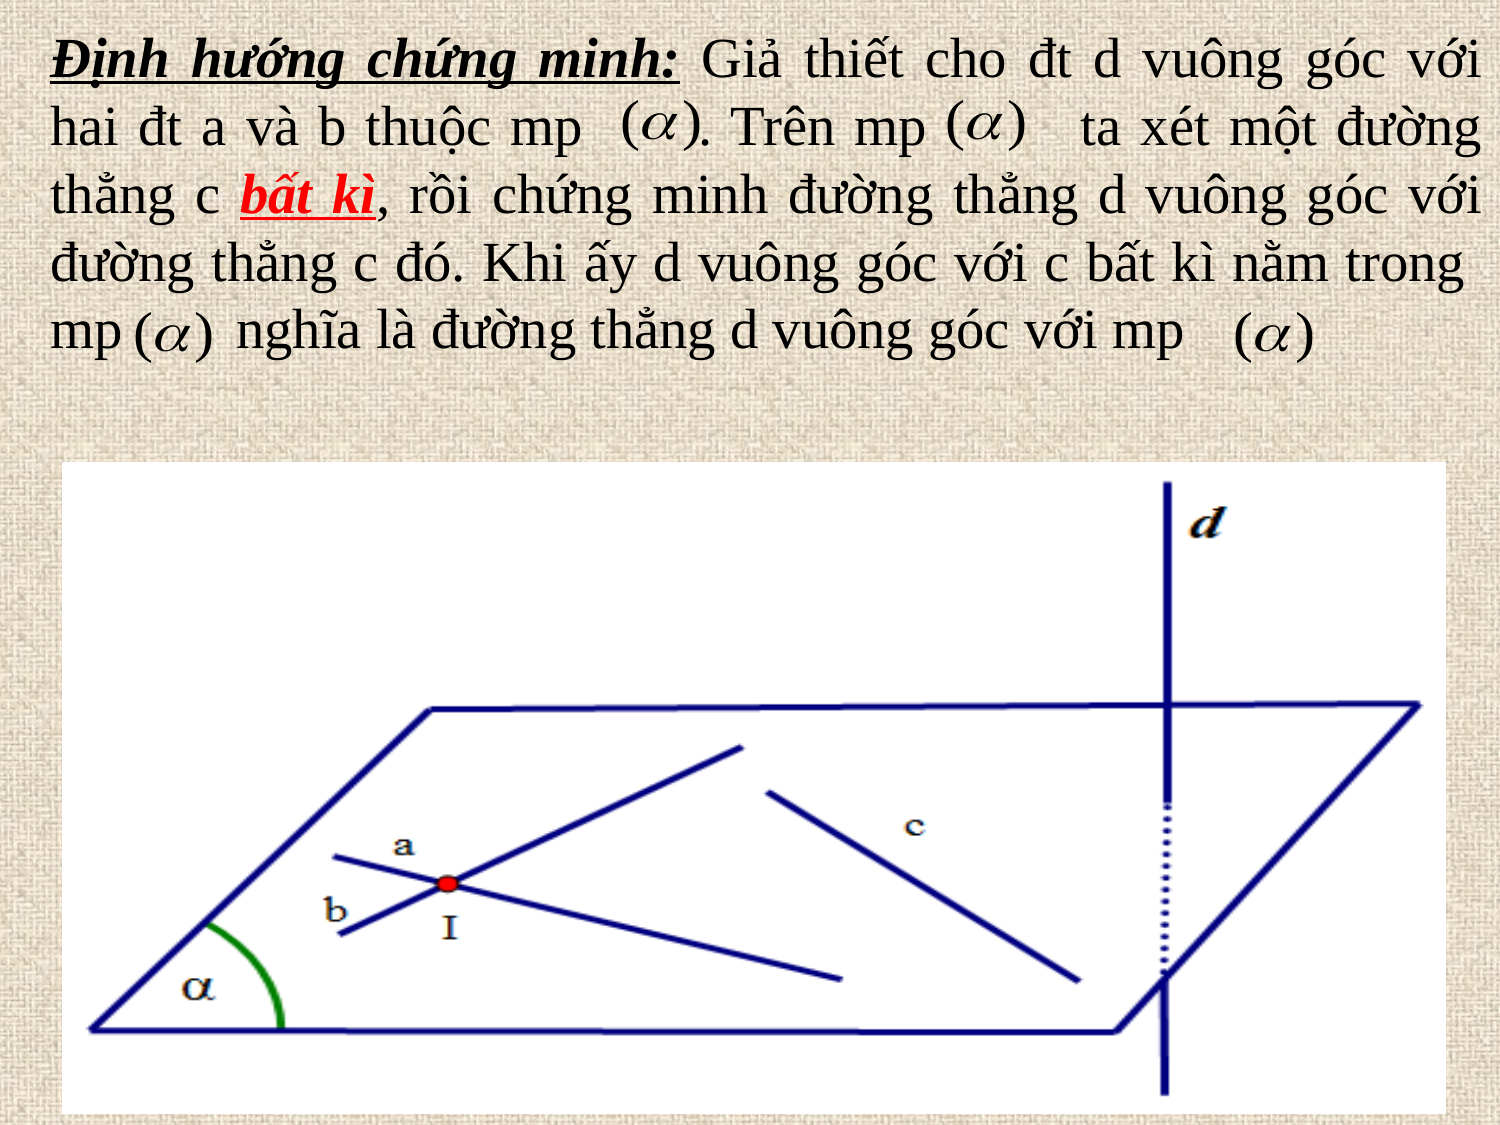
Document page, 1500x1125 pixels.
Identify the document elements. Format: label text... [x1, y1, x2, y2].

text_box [124, 299, 226, 376]
picture [62, 462, 1446, 1114]
title Định hướng chứng minh: Giả thiết cho đt d vuông góc với hai đt a và b thuộc mp . Trên mp ta xét một đường thẳng c bất kì, rồi chứng minh đường thẳng d vuông góc với đường thẳng c đó. Khi ấy d vuông góc với c bất kì nằm trong mp nghĩa là đường thẳng d vuông góc với mp [35, 3, 1498, 379]
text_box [937, 87, 1038, 163]
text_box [612, 87, 713, 163]
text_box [1224, 299, 1326, 376]
